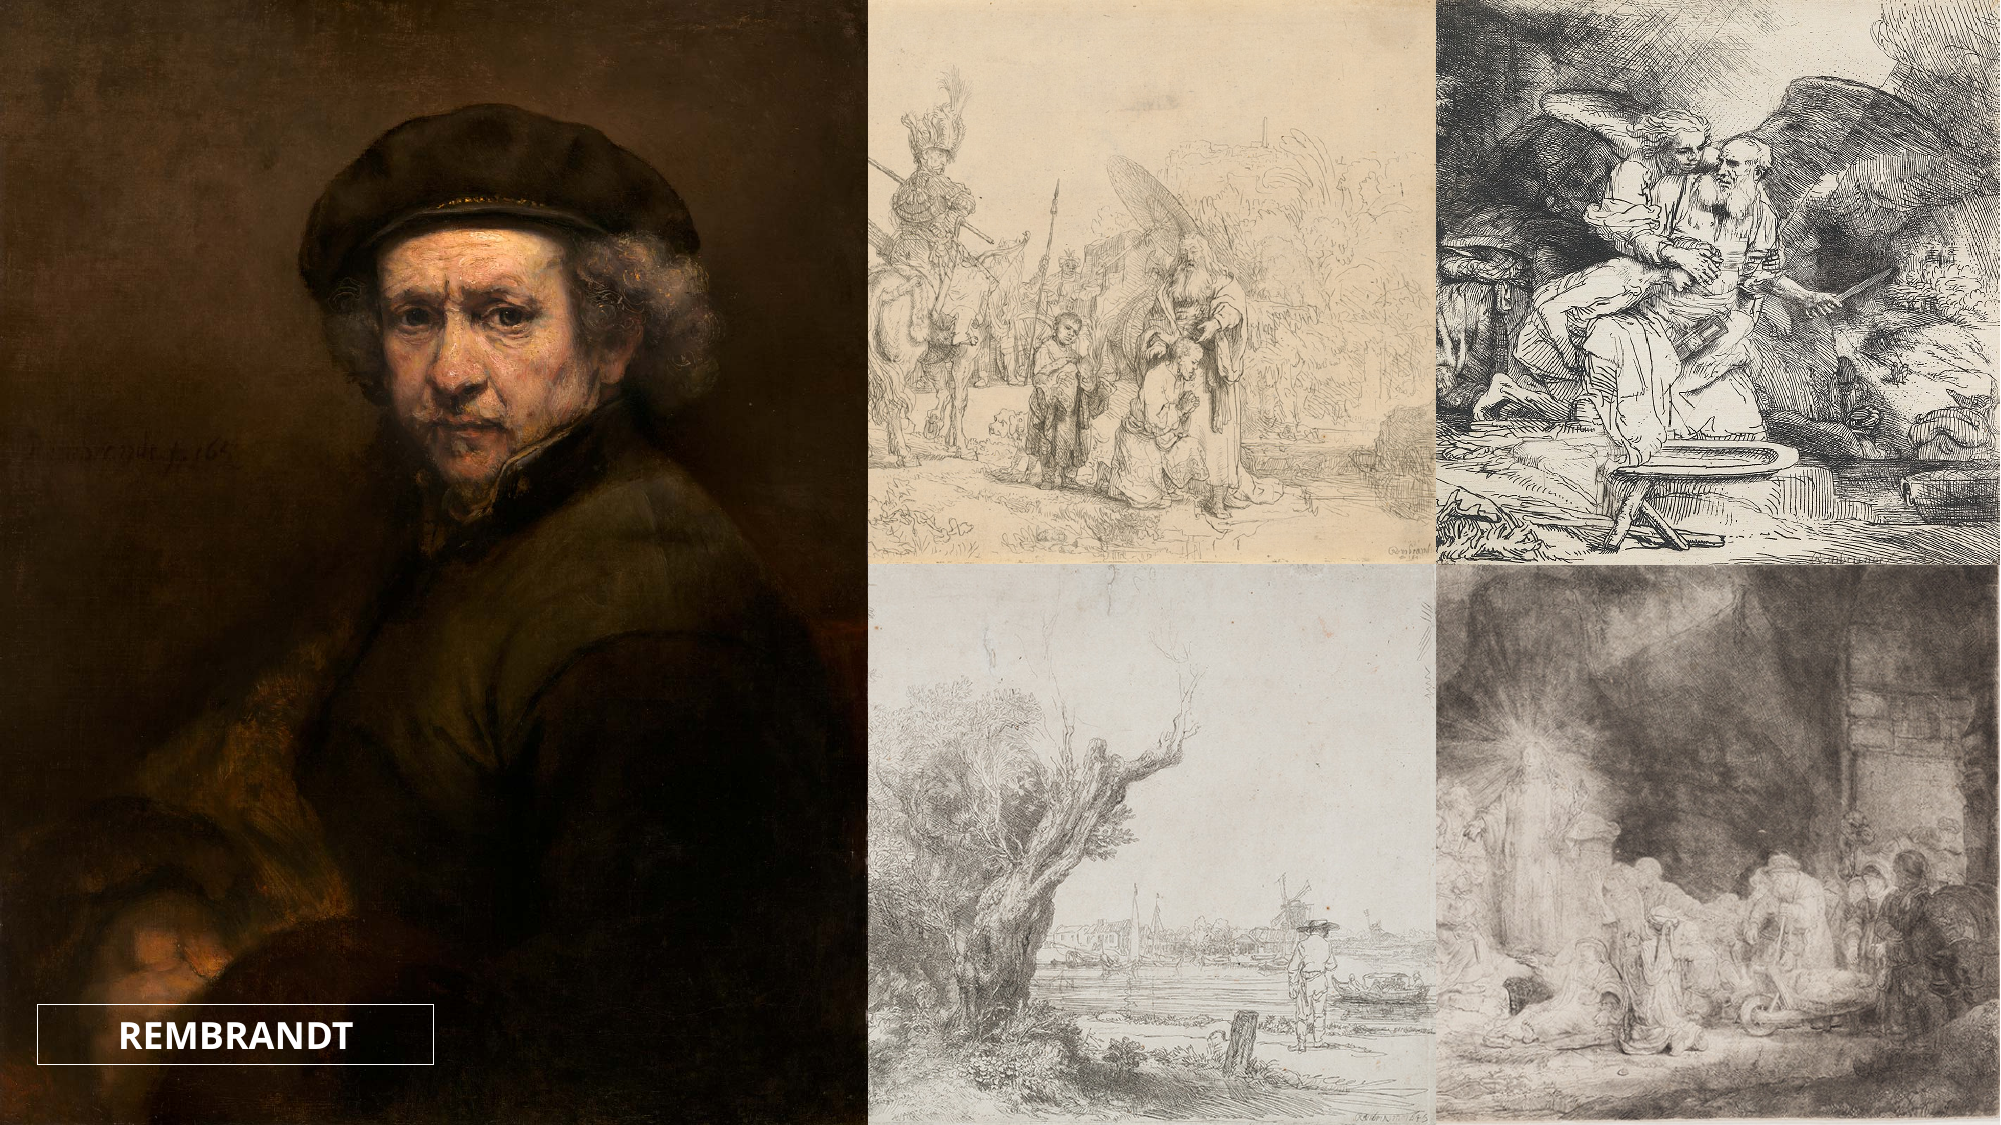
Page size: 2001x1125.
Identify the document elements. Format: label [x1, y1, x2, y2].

list [0, 0, 868, 1125]
picture [868, 0, 2000, 1125]
